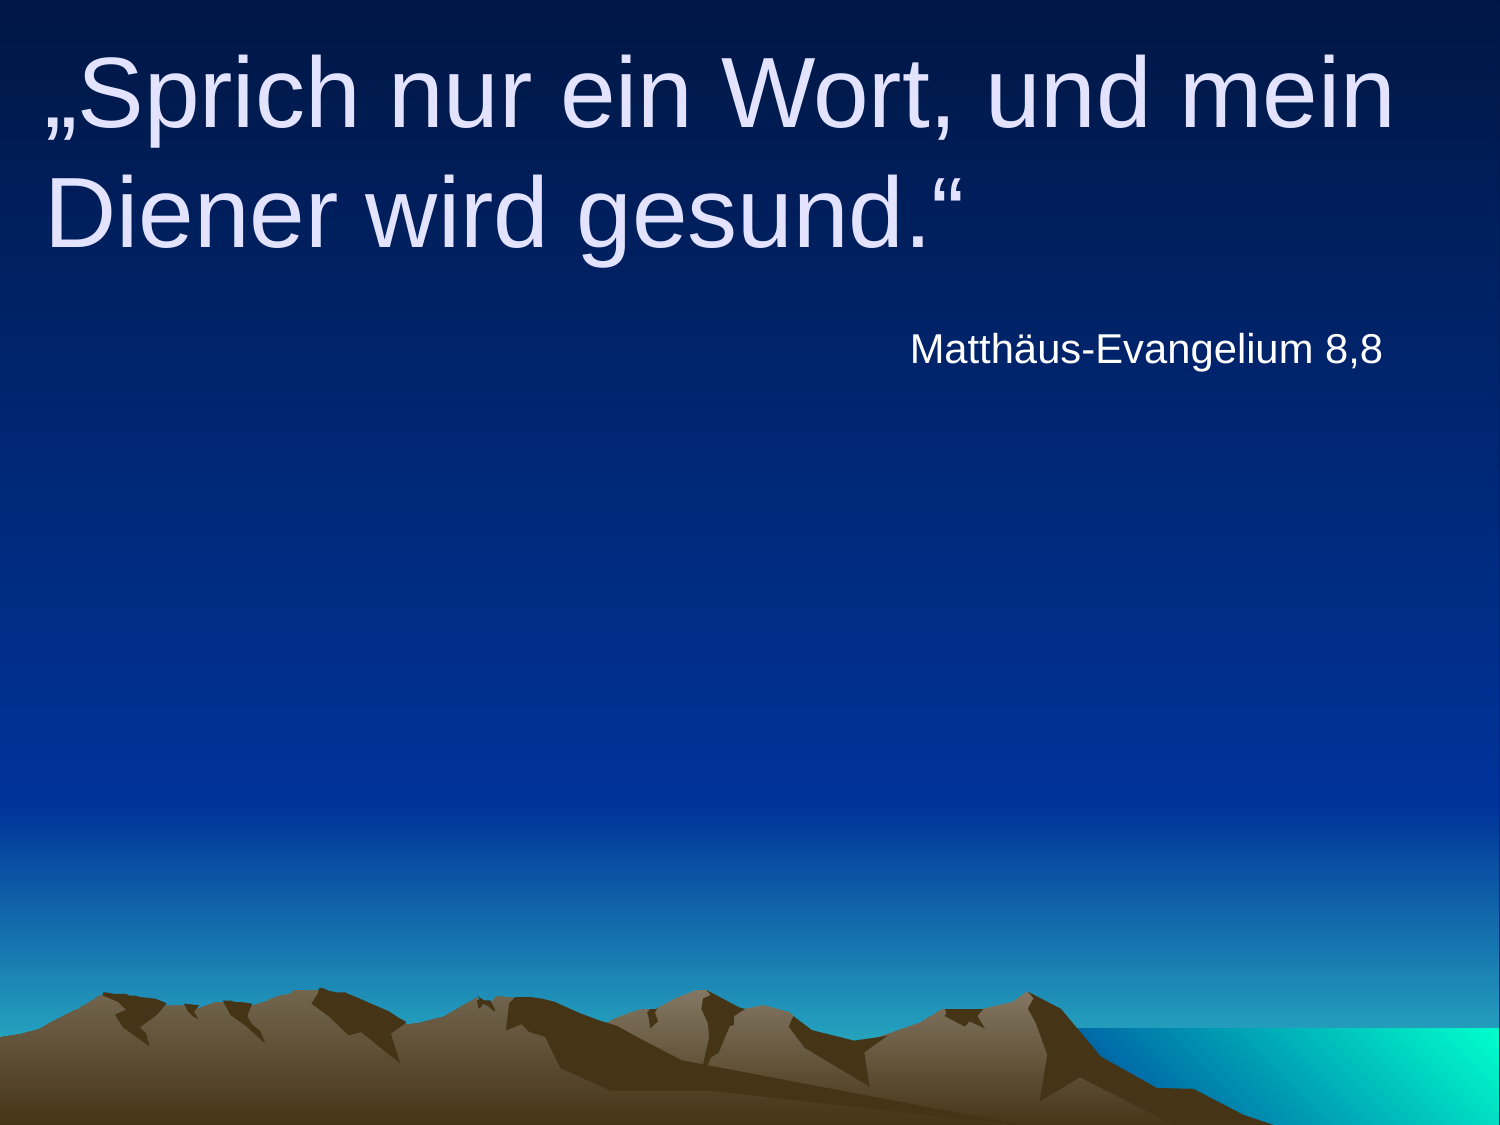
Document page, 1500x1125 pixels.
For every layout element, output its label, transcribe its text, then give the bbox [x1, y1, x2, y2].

text_box Matthäus-Evangelium 8,8 [348, 314, 1399, 380]
title „Sprich nur ein Wort, und mein Diener wird gesund.“ [29, 20, 1471, 276]
